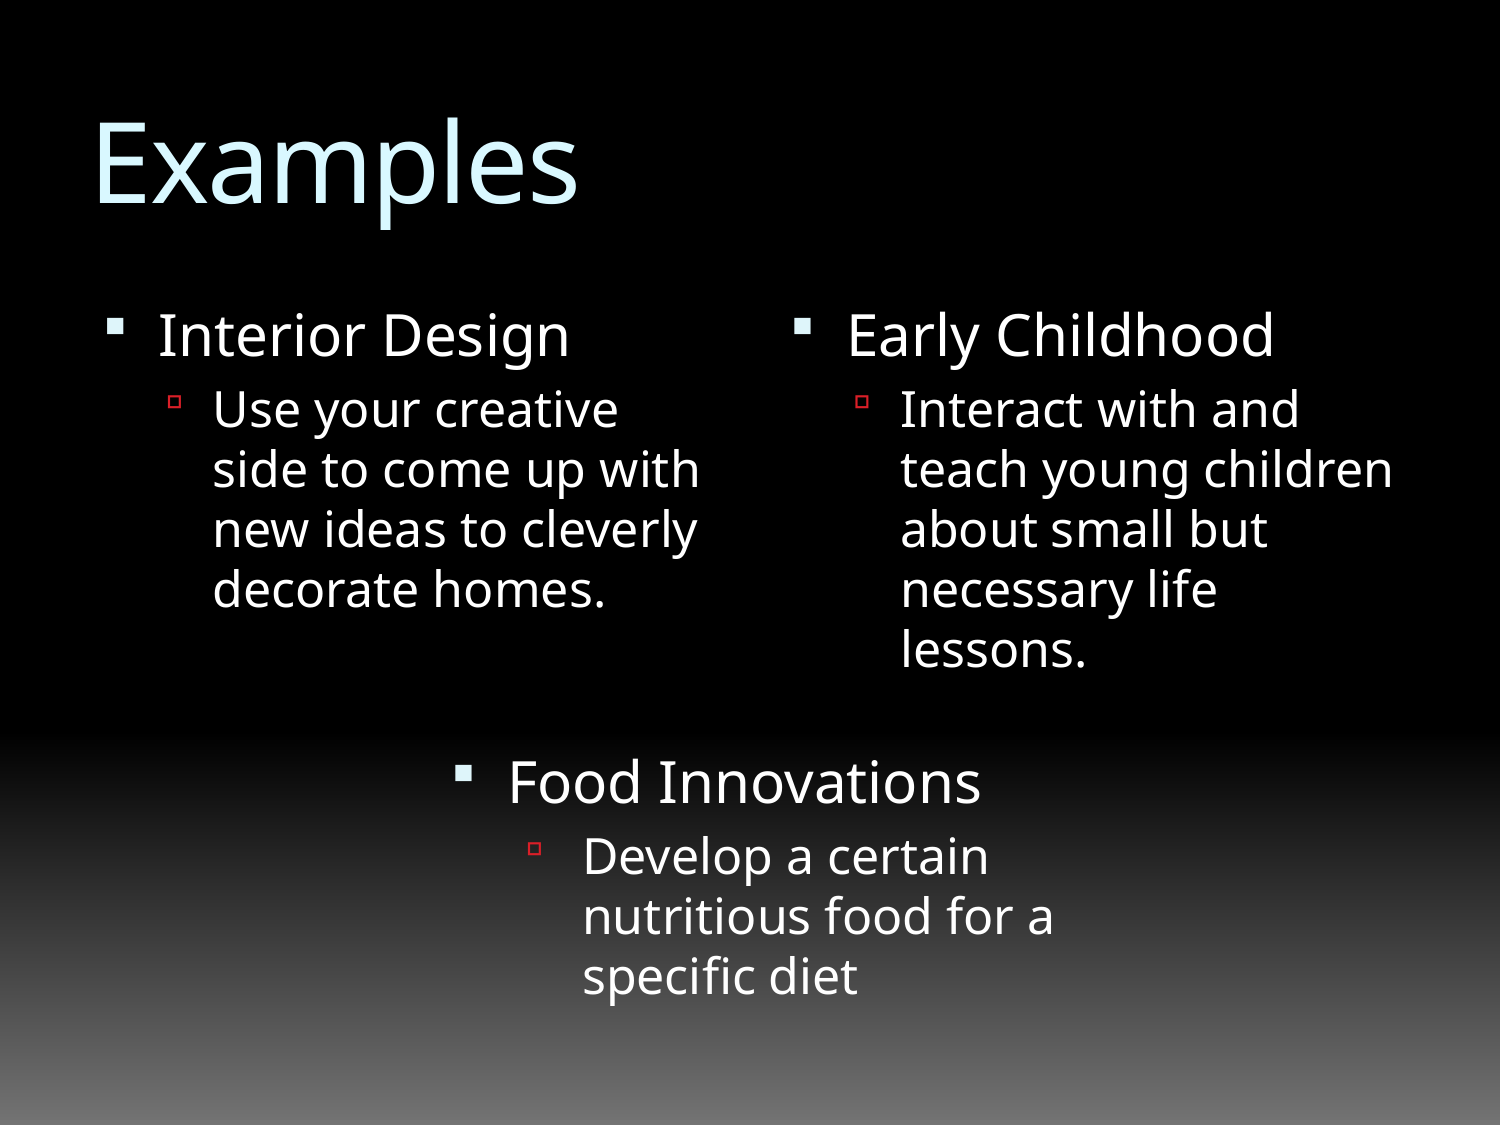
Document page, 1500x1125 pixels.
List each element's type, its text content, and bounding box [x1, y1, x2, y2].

title Examples [75, 84, 1425, 235]
list Interior Design Use your creative side to come up with new ideas to cleverly decorate homes. [76, 290, 739, 1034]
text_box Food Innovations Develop a certain nutritious food for a specific diet [424, 737, 1088, 1125]
list Early Childhood Interact with and teach young children about small but necessary life lessons. [763, 290, 1427, 1034]
